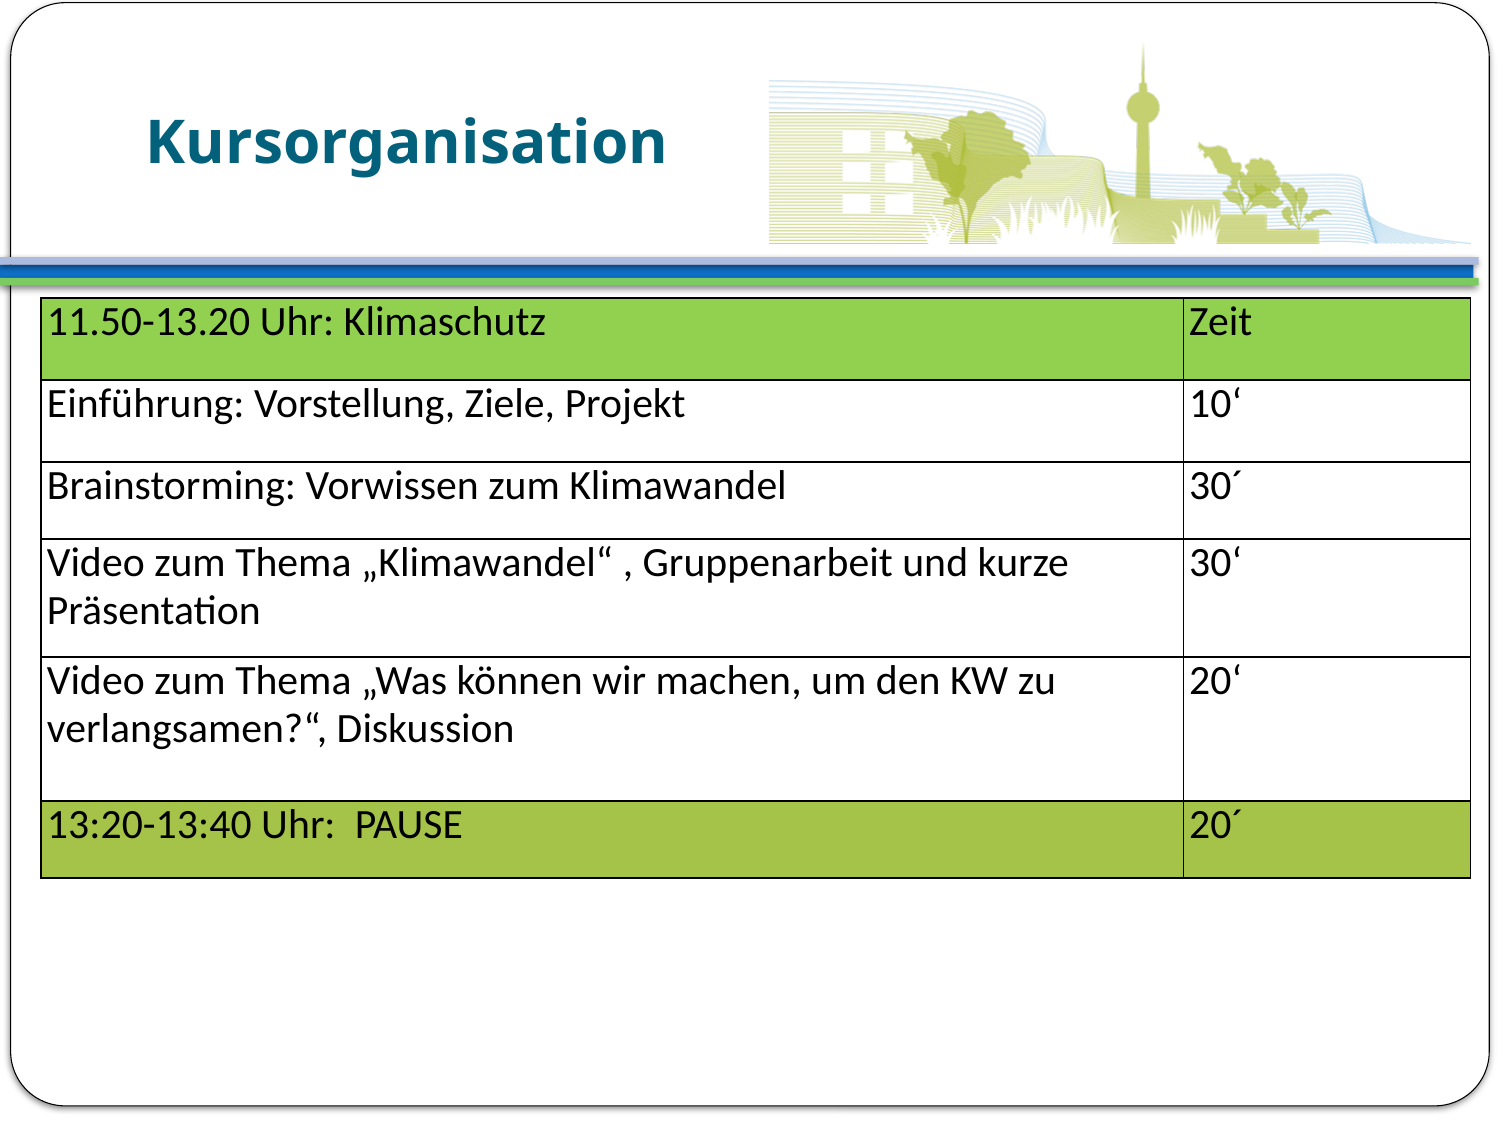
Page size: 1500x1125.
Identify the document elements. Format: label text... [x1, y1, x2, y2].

table_header 11.50-13.20 Uhr: Klimaschutz [42, 299, 1183, 379]
table_cell 30‘ [1184, 540, 1470, 656]
table_cell 20´ [1184, 802, 1470, 877]
picture [769, 42, 1471, 244]
title Kursorganisation [53, 30, 762, 255]
table_cell Einführung: Vorstellung, Ziele, Projekt [42, 381, 1183, 461]
table_header Zeit [1184, 299, 1470, 379]
table_cell 13:20-13:40 Uhr: PAUSE [42, 802, 1183, 877]
table_cell 20‘ [1184, 658, 1470, 800]
table_cell 30´ [1184, 463, 1470, 538]
table_cell Video zum Thema „Klimawandel“ , Gruppenarbeit und kurze Präsentation [42, 540, 1183, 656]
table_cell Brainstorming: Vorwissen zum Klimawandel [42, 463, 1183, 538]
table_cell Video zum Thema „Was können wir machen, um den KW zu verlangsamen?“, Diskussion [42, 658, 1183, 800]
table_cell 10‘ [1184, 381, 1470, 461]
